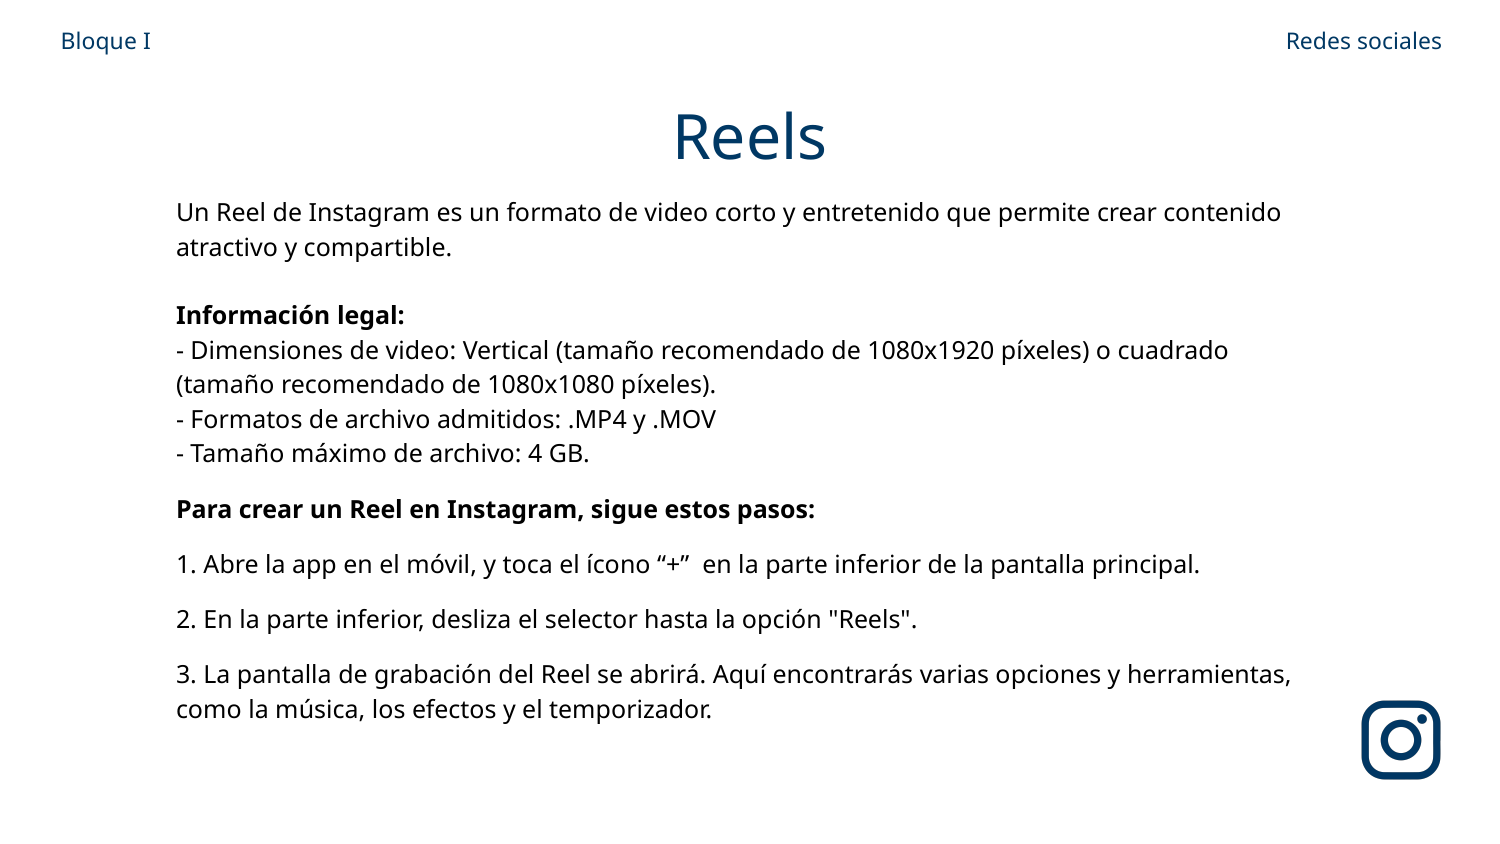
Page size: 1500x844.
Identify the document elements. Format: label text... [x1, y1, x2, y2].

text_box Un Reel de Instagram es un formato de video corto y entretenido que permite crear contenido atractivo y compartible. Información legal: - Dimensiones de video: Vertical (tamaño recomendado de 1080x1920 píxeles) o cuadrado (tamaño recomendado de 1080x1080 píxeles). - Formatos de archivo admitidos: .MP4 y .MOV - Tamaño máximo de archivo: 4 GB. Para crear un Reel en Instagram, sigue estos pasos: 1. Abre la app en el móvil, y toca el ícono “+” en la parte inferior de la pantalla principal. 2. En la parte inferior, desliza el selector hasta la opción "Reels". 3. La pantalla de grabación del Reel se abrirá. Aquí encontrarás varias opciones y herramientas, como la música, los efectos y el temporizador. [161, 187, 1339, 739]
text_box Redes sociales [1137, 12, 1458, 68]
text_box Reels [102, 81, 1398, 187]
text_box Bloque I [45, 12, 180, 68]
picture [1325, 663, 1478, 816]
